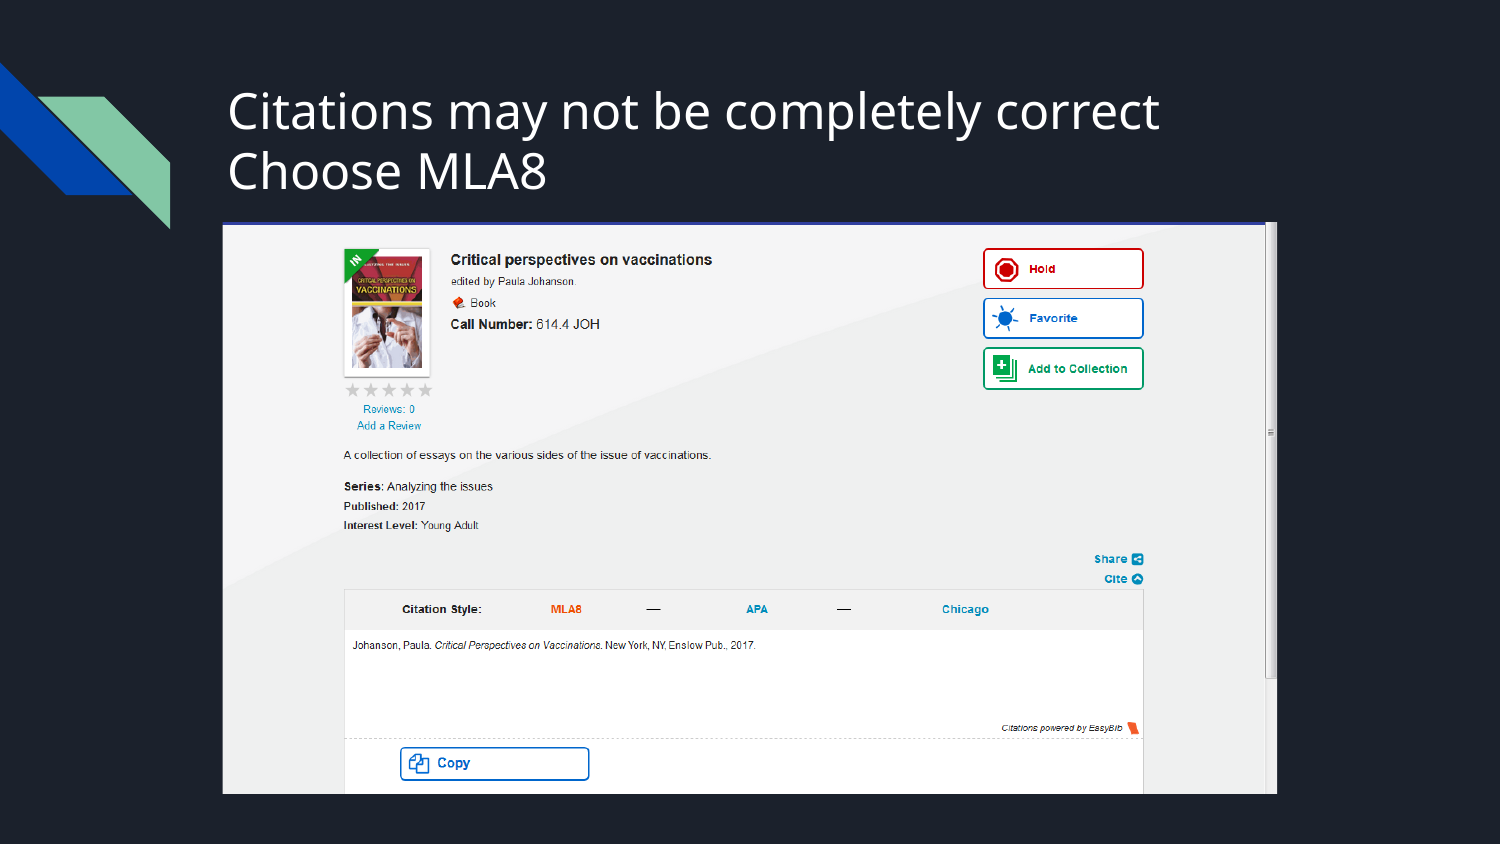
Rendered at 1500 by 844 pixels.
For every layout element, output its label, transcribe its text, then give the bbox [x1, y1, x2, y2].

picture [222, 222, 1278, 795]
title Citations may not be completely correct Choose MLA8 [212, 64, 1368, 215]
